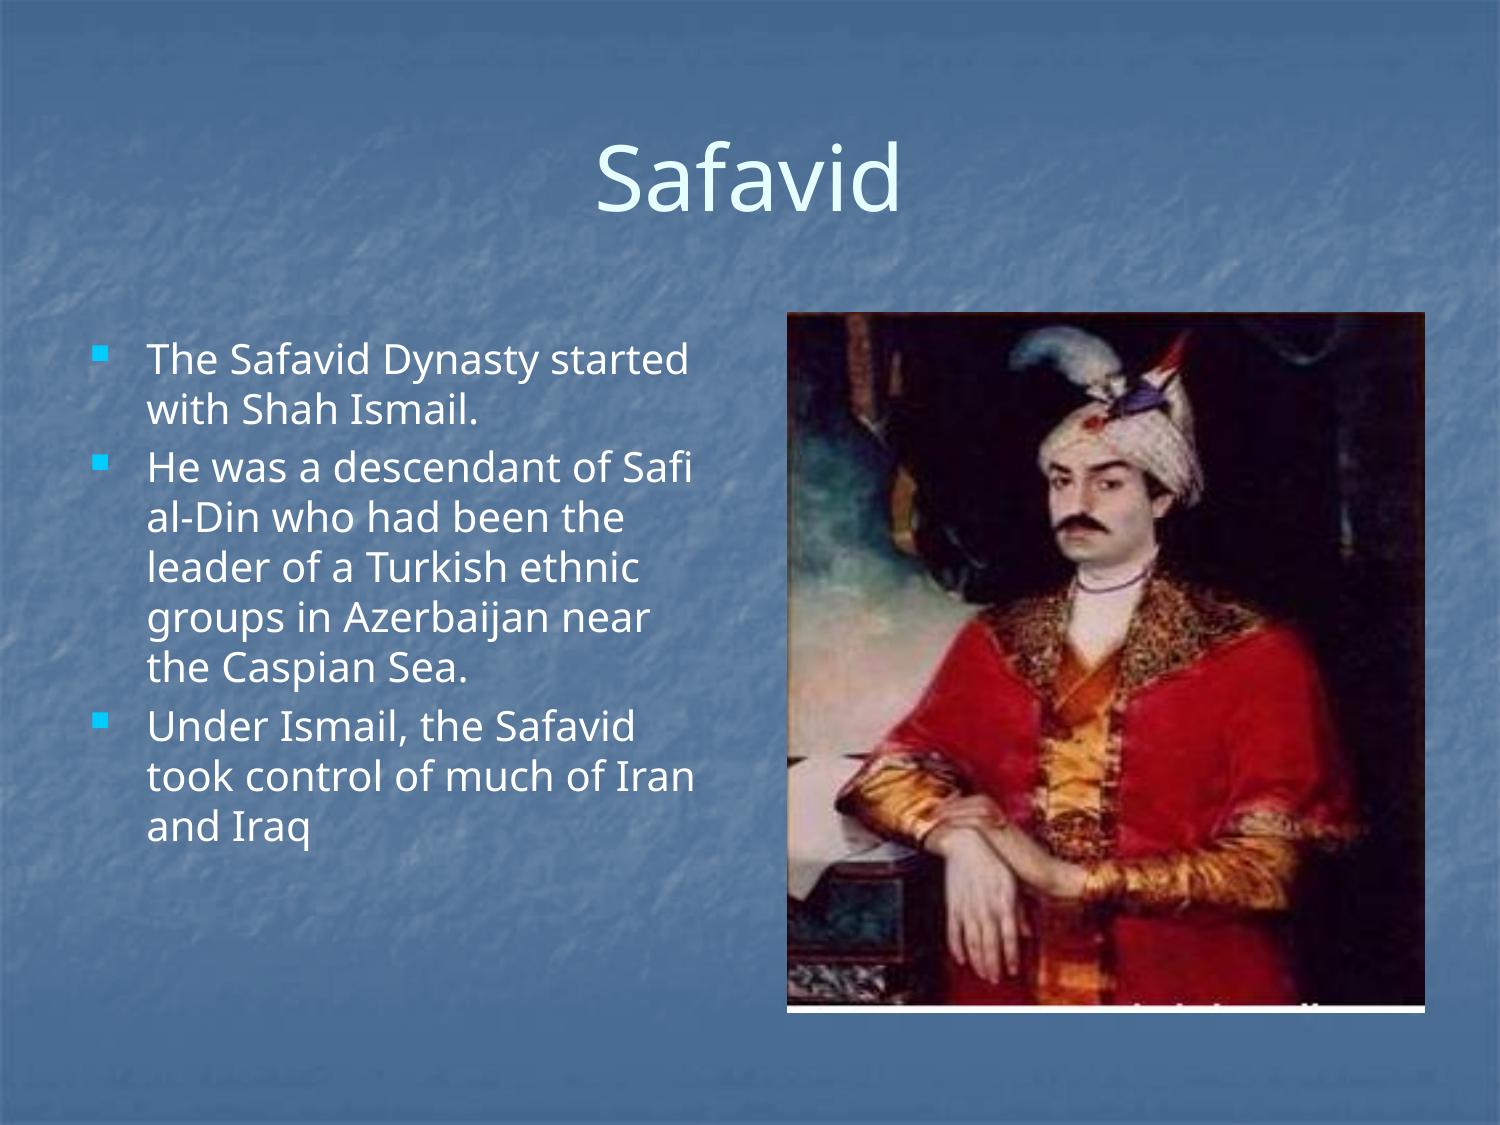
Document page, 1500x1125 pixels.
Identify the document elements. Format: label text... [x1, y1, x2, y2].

list The Safavid Dynasty started with Shah Ismail. He was a descendant of Safi al-Din who had been the leader of a Turkish ethnic groups in Azerbaijan near the Caspian Sea. Under Ismail, the Safavid took control of much of Iran and Iraq [74, 324, 738, 1001]
title Safavid [74, 62, 1426, 288]
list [787, 312, 1426, 1013]
